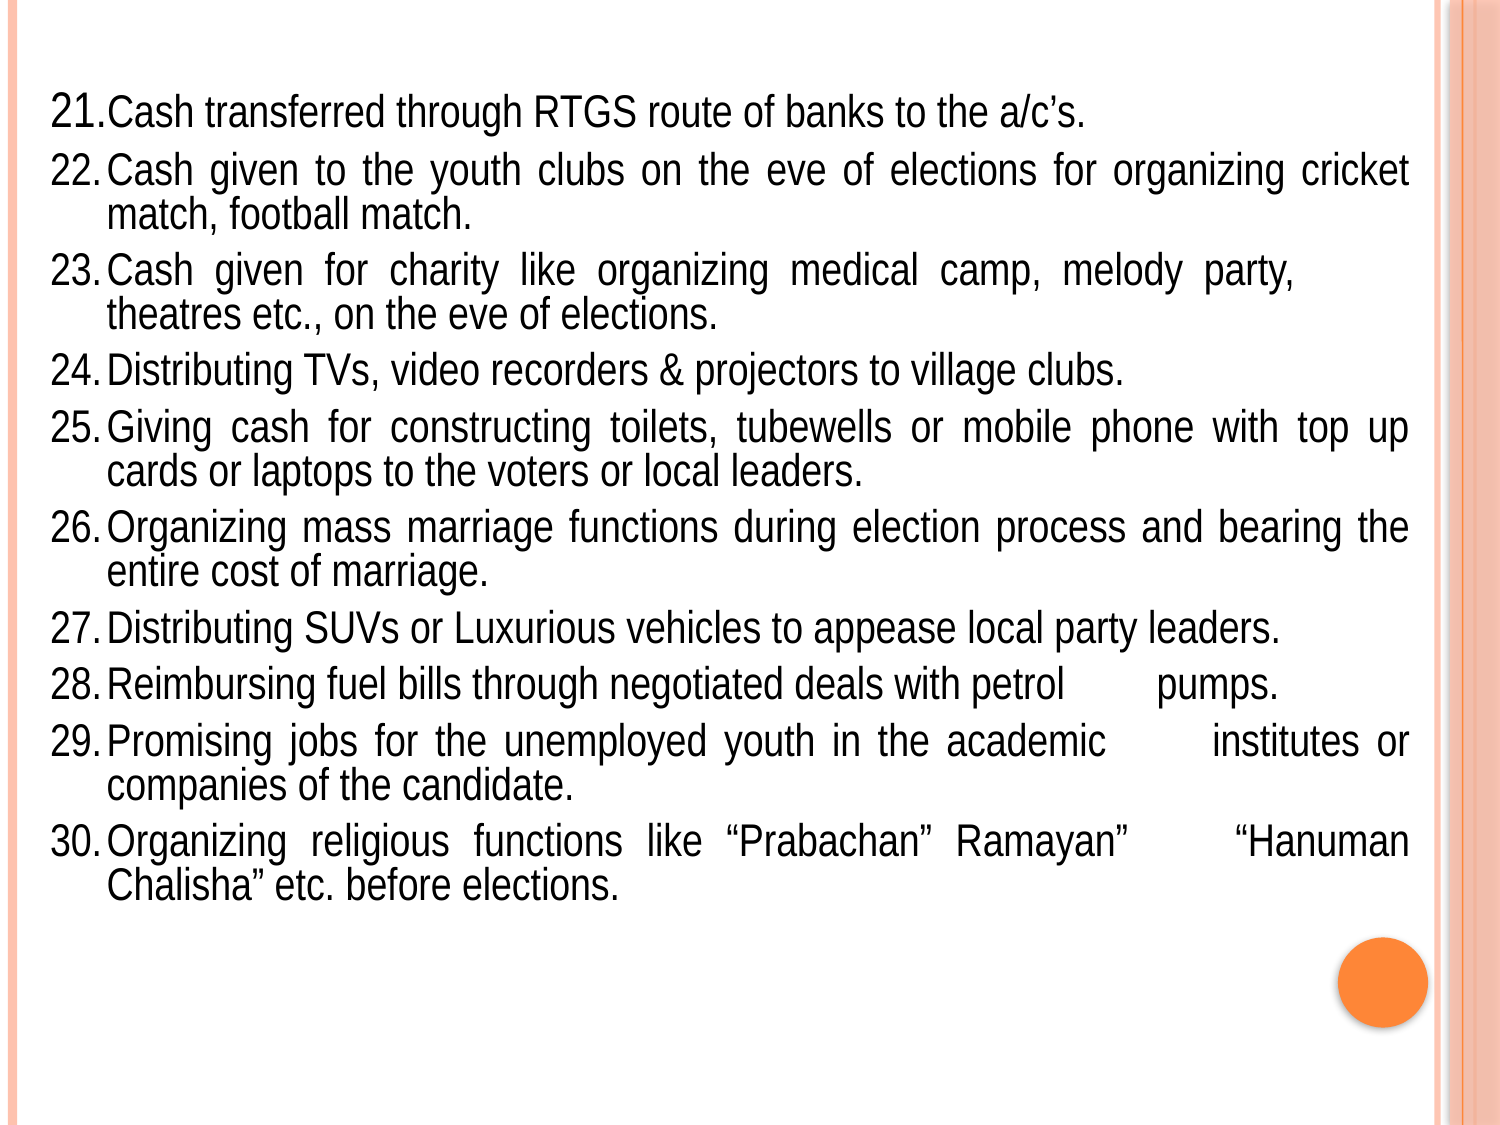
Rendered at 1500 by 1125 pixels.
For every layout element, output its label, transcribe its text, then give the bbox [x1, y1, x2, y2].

list 21.Cash transferred through RTGS route of banks to the a/c’s. 22. Cash given to the youth clubs on the eve of elections for organizing cricket match, football match. 23. Cash given for charity like organizing medical camp, melody party, theatres etc., on the eve of elections. 24. Distributing TVs, video recorders & projectors to village clubs. 25. Giving cash for constructing toilets, tubewells or mobile phone with top up cards or laptops to the voters or local leaders. 26. Organizing mass marriage functions during election process and bearing the entire cost of marriage. 27. Distributing SUVs or Luxurious vehicles to appease local party leaders. 28. Reimbursing fuel bills through negotiated deals with petrol pumps. 29. Promising jobs for the unemployed youth in the academic institutes or companies of the candidate. 30. Organizing religious functions like “Prabachan” Ramayan” “Hanuman Chalisha” etc. before elections. [34, 81, 1426, 1079]
